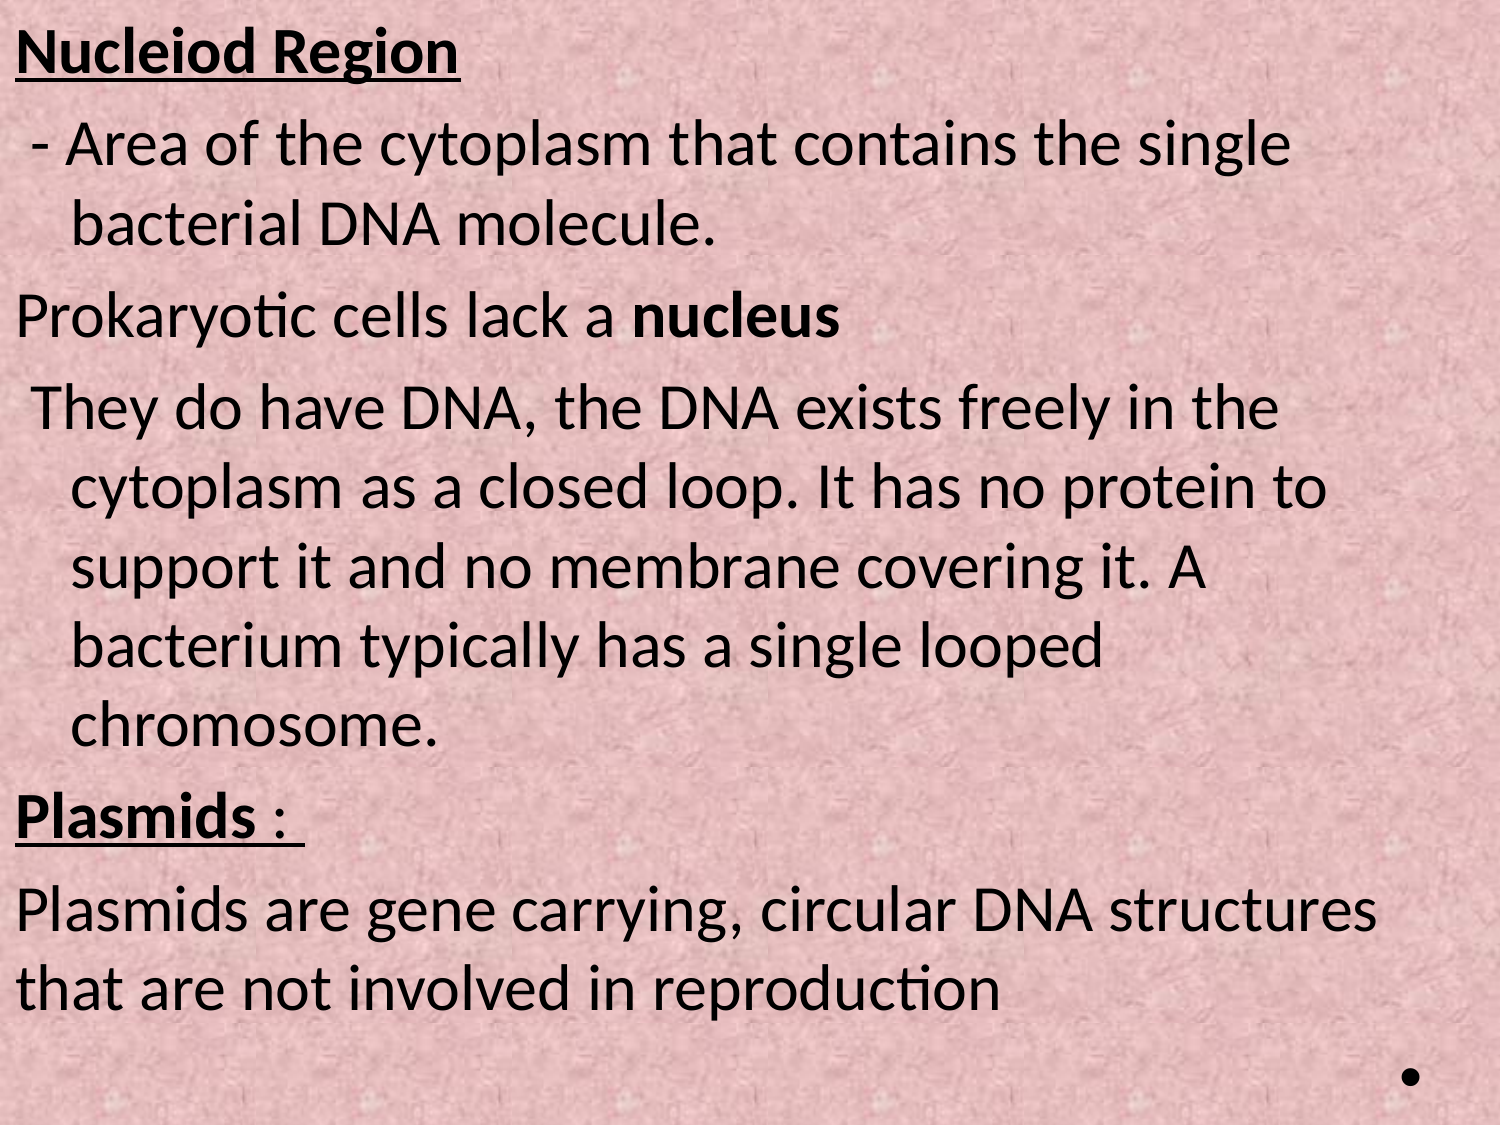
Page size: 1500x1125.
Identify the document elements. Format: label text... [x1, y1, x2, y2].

list Nucleiod Region - Area of the cytoplasm that contains the single bacterial DNA molecule. Prokaryotic cells lack a nucleus They do have DNA, the DNA exists freely in the cytoplasm as a closed loop. It has no protein to support it and no membrane covering it. A bacterium typically has a single looped chromosome. Plasmids : Plasmids are gene carrying, circular DNA structures that are not involved in reproduction [0, 0, 1500, 1125]
